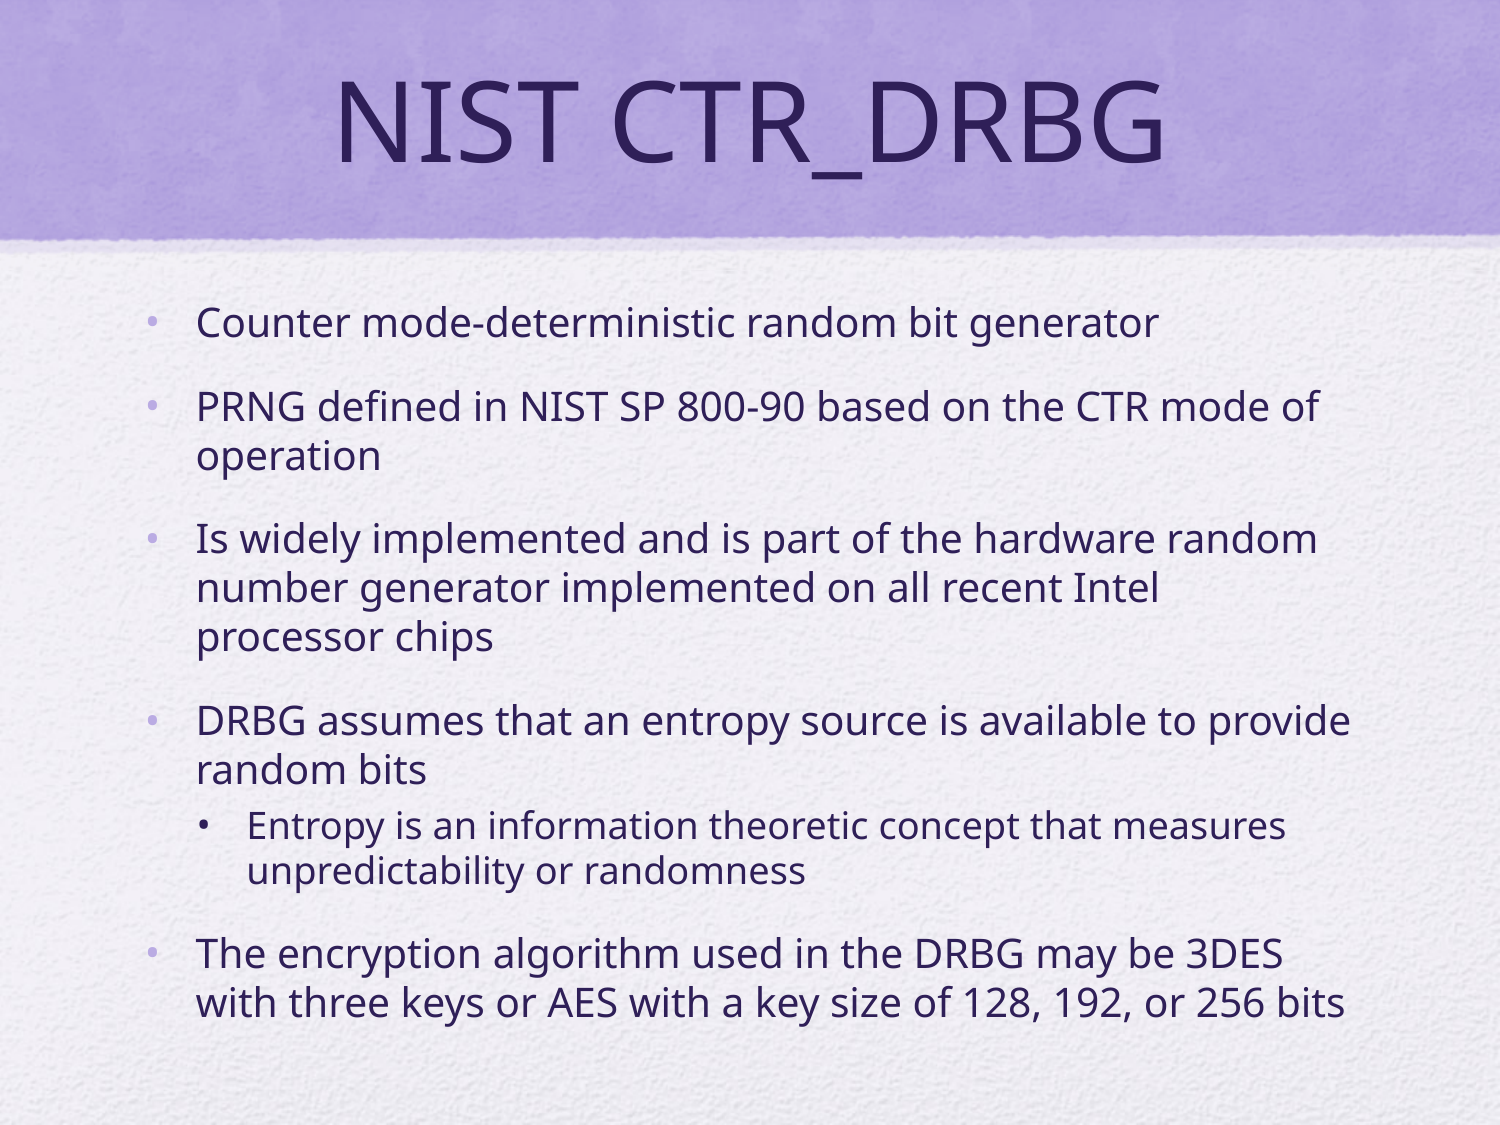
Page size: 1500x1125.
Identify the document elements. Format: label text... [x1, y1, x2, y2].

picture [0, 225, 1500, 1125]
title NIST CTR_DRBG [129, 6, 1373, 239]
list Counter mode-deterministic random bit generator PRNG defined in NIST SP 800-90 based on the CTR mode of operation Is widely implemented and is part of the hardware random number generator implemented on all recent Intel processor chips DRBG assumes that an entropy source is available to provide random bits Entropy is an information theoretic concept that measures unpredictability or randomness The encryption algorithm used in the DRBG may be 3DES with three keys or AES with a key size of 128, 192, or 256 bits [129, 288, 1373, 1063]
